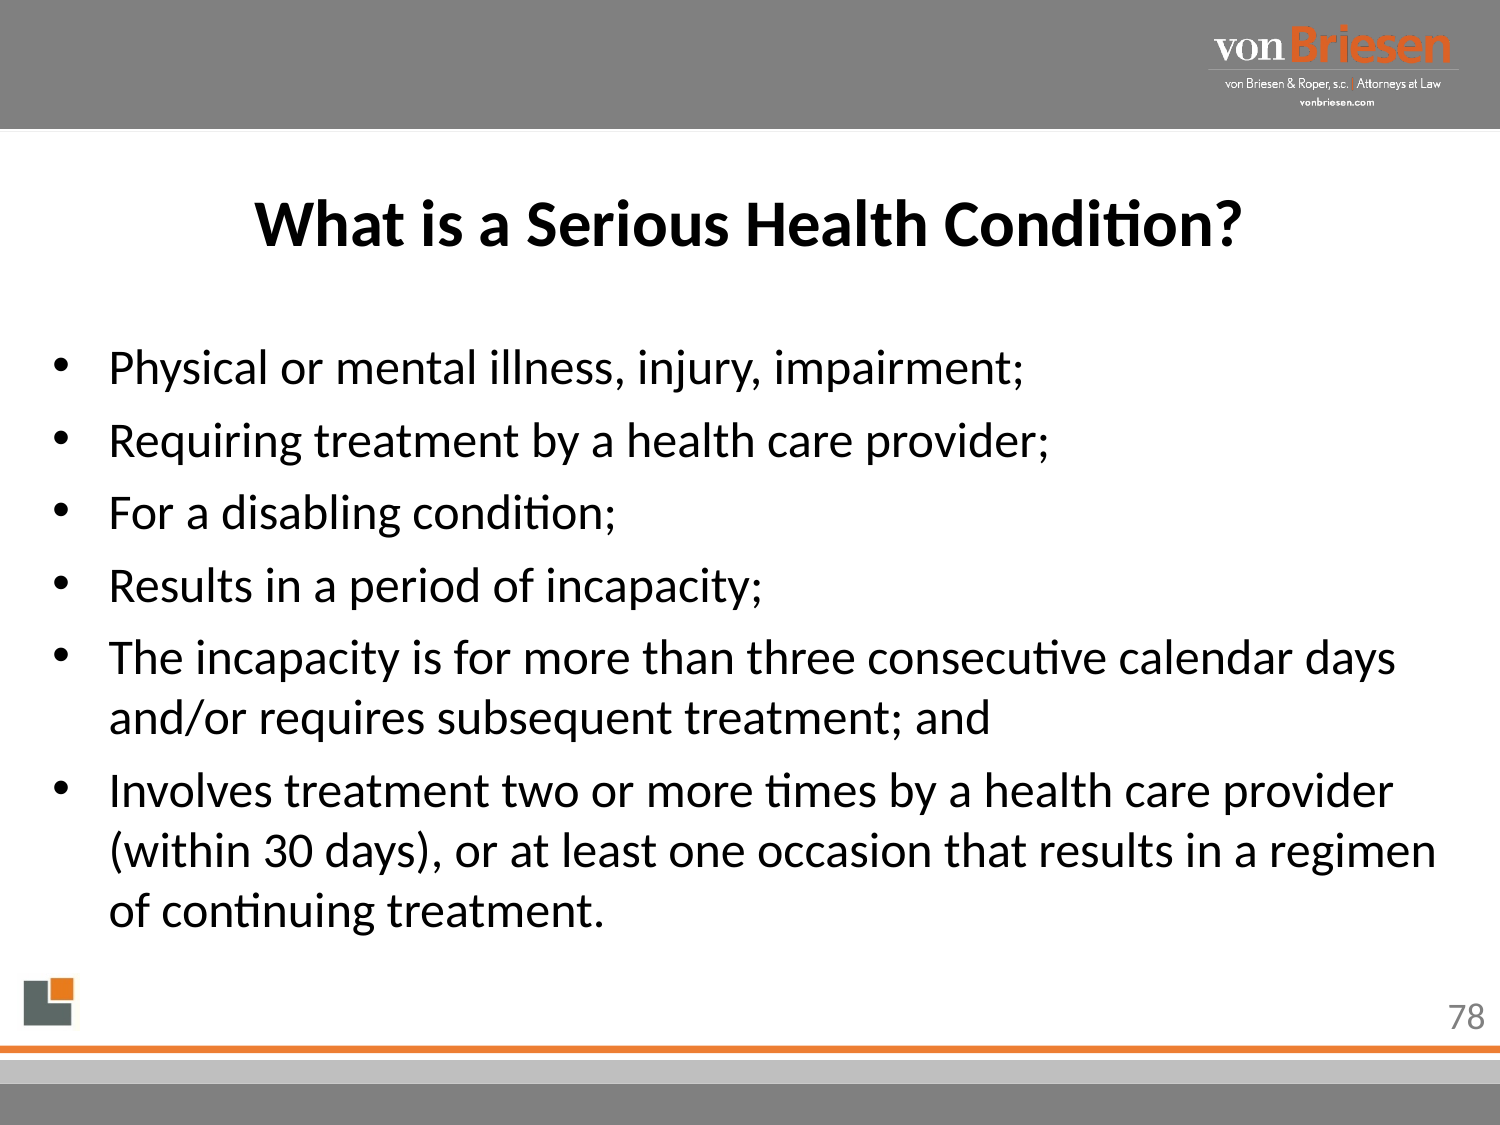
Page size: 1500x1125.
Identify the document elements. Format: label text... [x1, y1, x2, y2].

title What is a Serious Health Condition? [103, 148, 1397, 300]
picture [1203, 18, 1465, 108]
slide_number 78 [1163, 984, 1500, 1045]
picture [17, 973, 80, 1031]
list Physical or mental illness, injury, impairment; Requiring treatment by a health care provider; For a disabling condition; Results in a period of incapacity; The incapacity is for more than three consecutive calendar days and/or requires subsequent treatment; and Involves treatment two or more times by a health care provider (within 30 days), or at least one occasion that results in a regimen of continuing treatment. [37, 327, 1475, 976]
